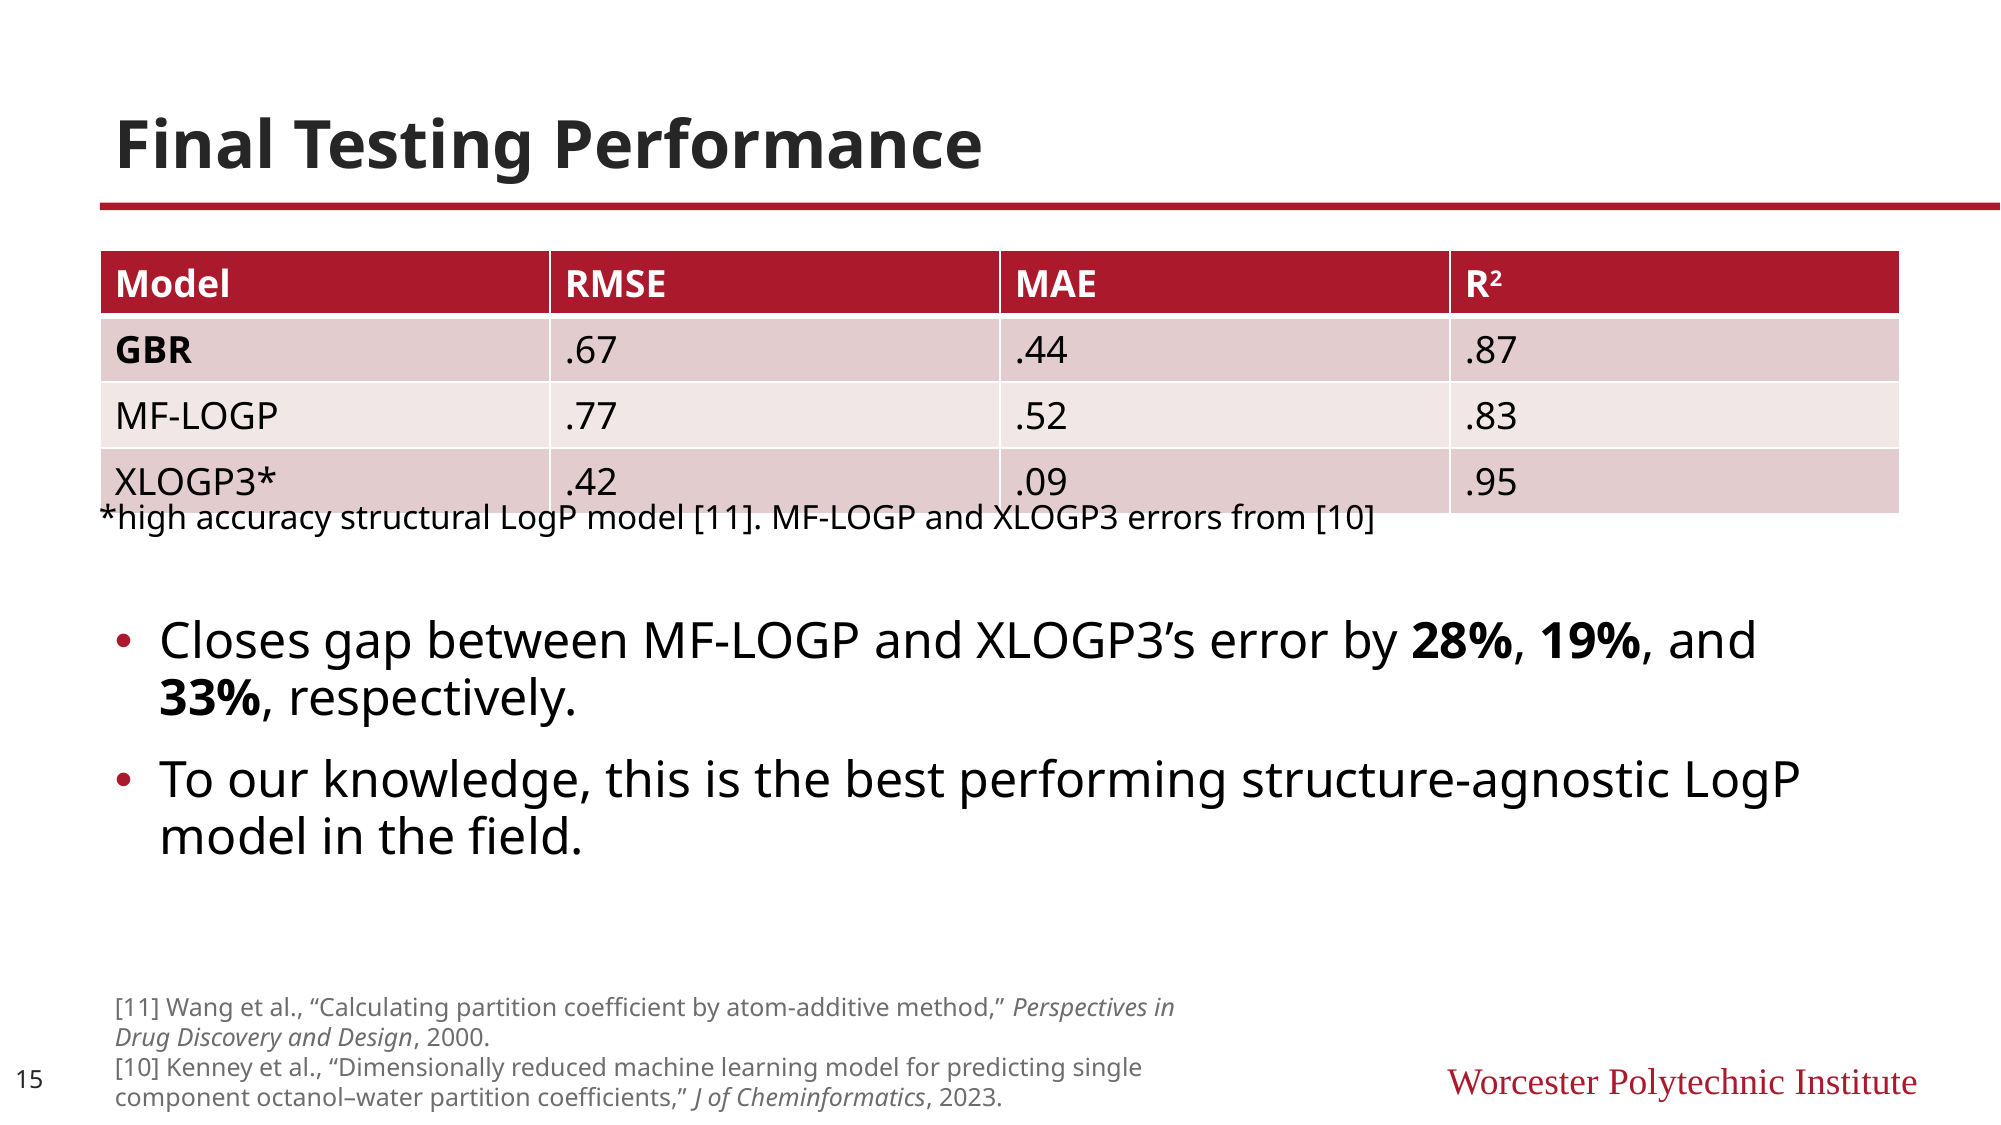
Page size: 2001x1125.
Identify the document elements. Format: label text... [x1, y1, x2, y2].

table_cell MF-LOGP [101, 383, 549, 447]
slide_number 15 [0, 1047, 100, 1113]
table_cell .95 [1451, 449, 1899, 513]
table_cell .09 [1001, 449, 1449, 513]
table_header MAE [1001, 251, 1449, 313]
text_box *high accuracy structural LogP model [11]. MF-LOGP and XLOGP3 errors from [10] [84, 488, 833, 639]
table_cell .44 [1001, 319, 1449, 381]
footer [11] Wang et al., “Calculating partition coefficient by atom-additive method,” Perspectives in Drug Discovery and Design, 2000. [10] Kenney et al., “Dimensionally reduced machine learning model for predicting single component octanol–water partition coefficients,” J of Cheminformatics, 2023. [99, 984, 1217, 1035]
table_cell .52 [1001, 383, 1449, 447]
title Final Testing Performance [99, 57, 1900, 189]
table_header R2 [1451, 251, 1899, 313]
table_cell .77 [551, 383, 999, 447]
table_header RMSE [551, 251, 999, 313]
text_box Closes gap between MF-LOGP and XLOGP3’s error by 28%, 19%, and 33%, respectively. To our knowledge, this is the best performing structure-agnostic LogP model in the field. [99, 605, 1900, 1021]
table_cell GBR [101, 319, 549, 381]
table_cell .42 [551, 449, 999, 513]
table_cell XLOGP3* [101, 449, 549, 488]
table_cell .83 [1451, 383, 1899, 447]
table_header Model [101, 251, 549, 313]
table_cell .67 [551, 319, 999, 381]
table_cell .87 [1451, 319, 1899, 381]
